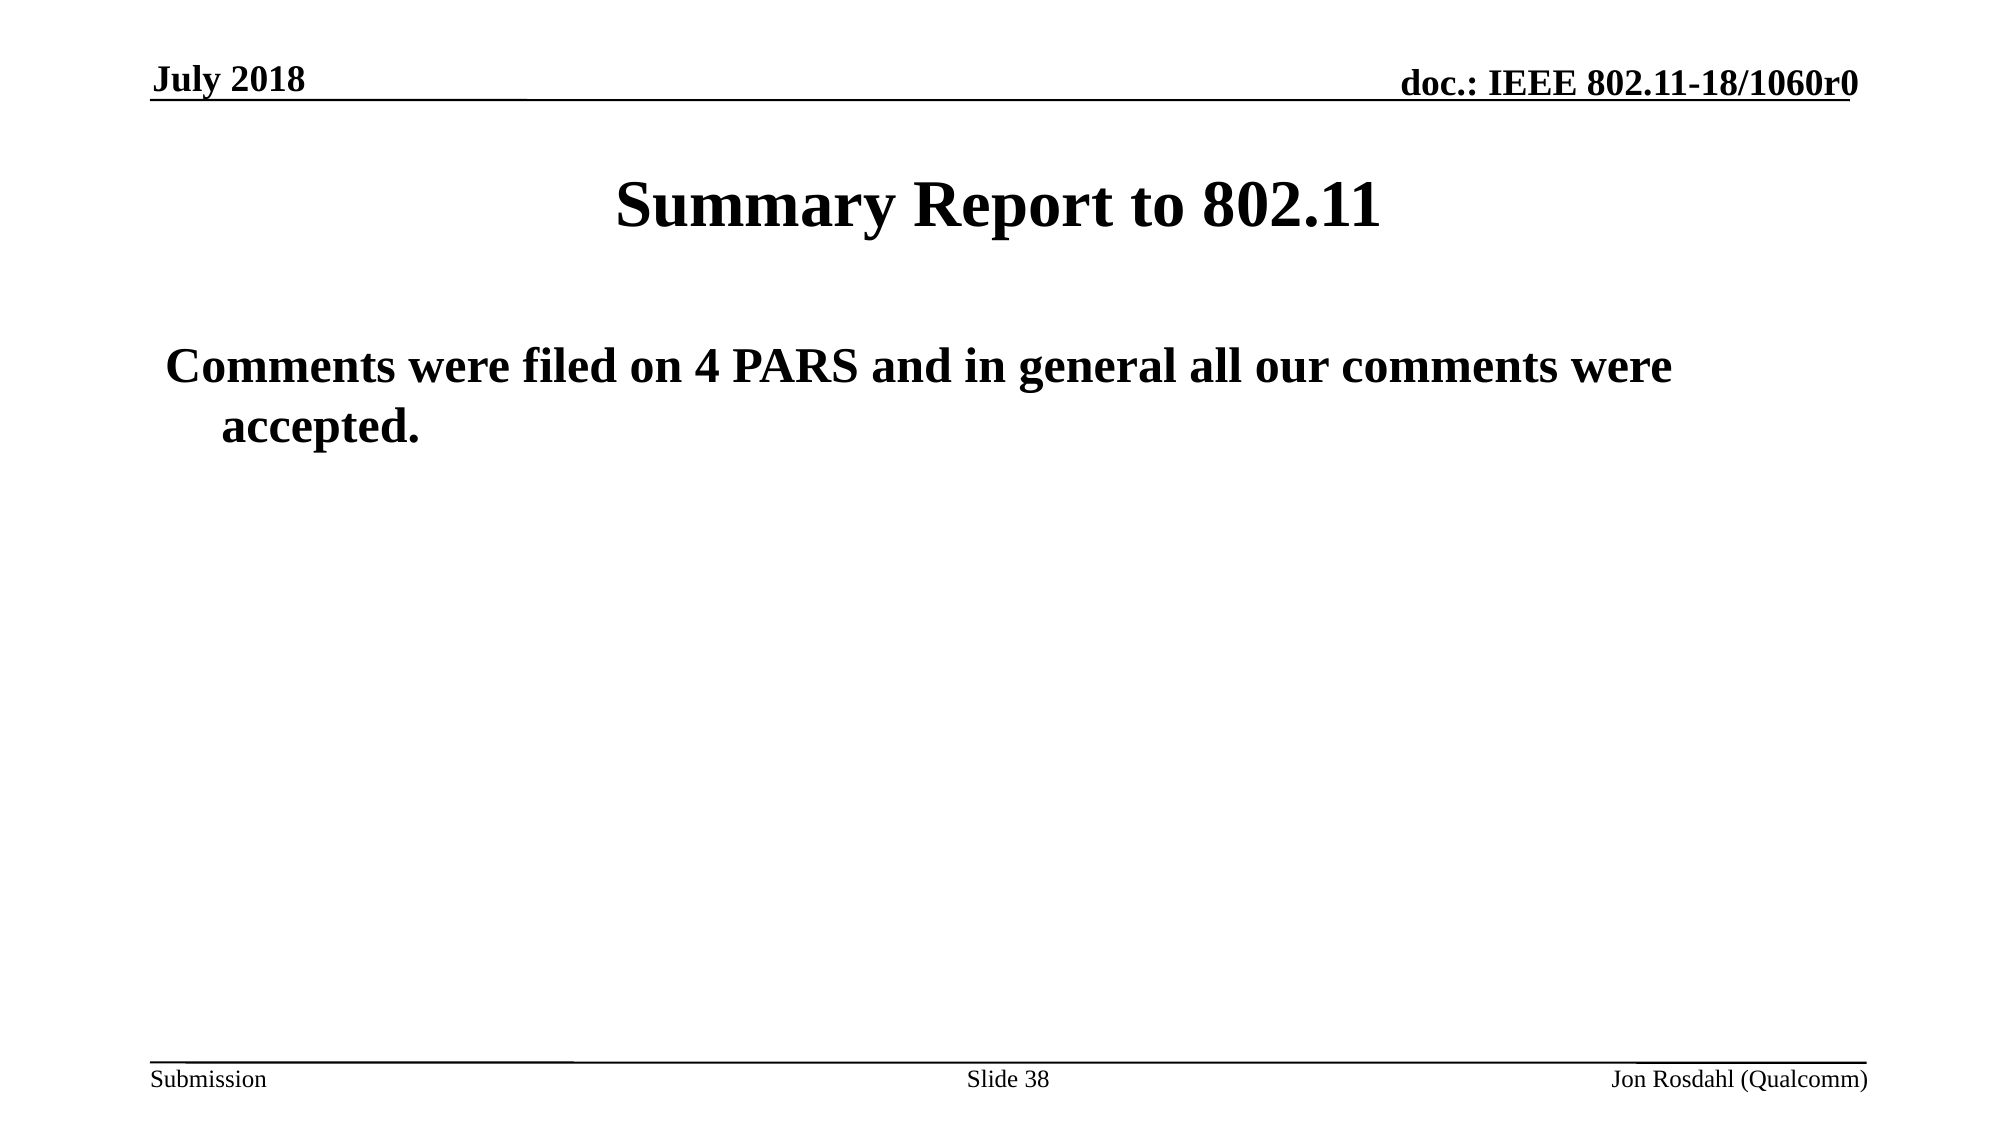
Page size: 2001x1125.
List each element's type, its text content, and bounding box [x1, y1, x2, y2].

title Summary Report to 802.11 [149, 112, 1850, 288]
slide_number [152, 54, 563, 100]
slide_number Slide 38 [950, 1061, 1067, 1123]
list Comments were filed on 4 PARS and in general all our comments were accepted. [149, 324, 1850, 1000]
footer Jon Rosdahl (Qualcomm) [1171, 1061, 1869, 1093]
